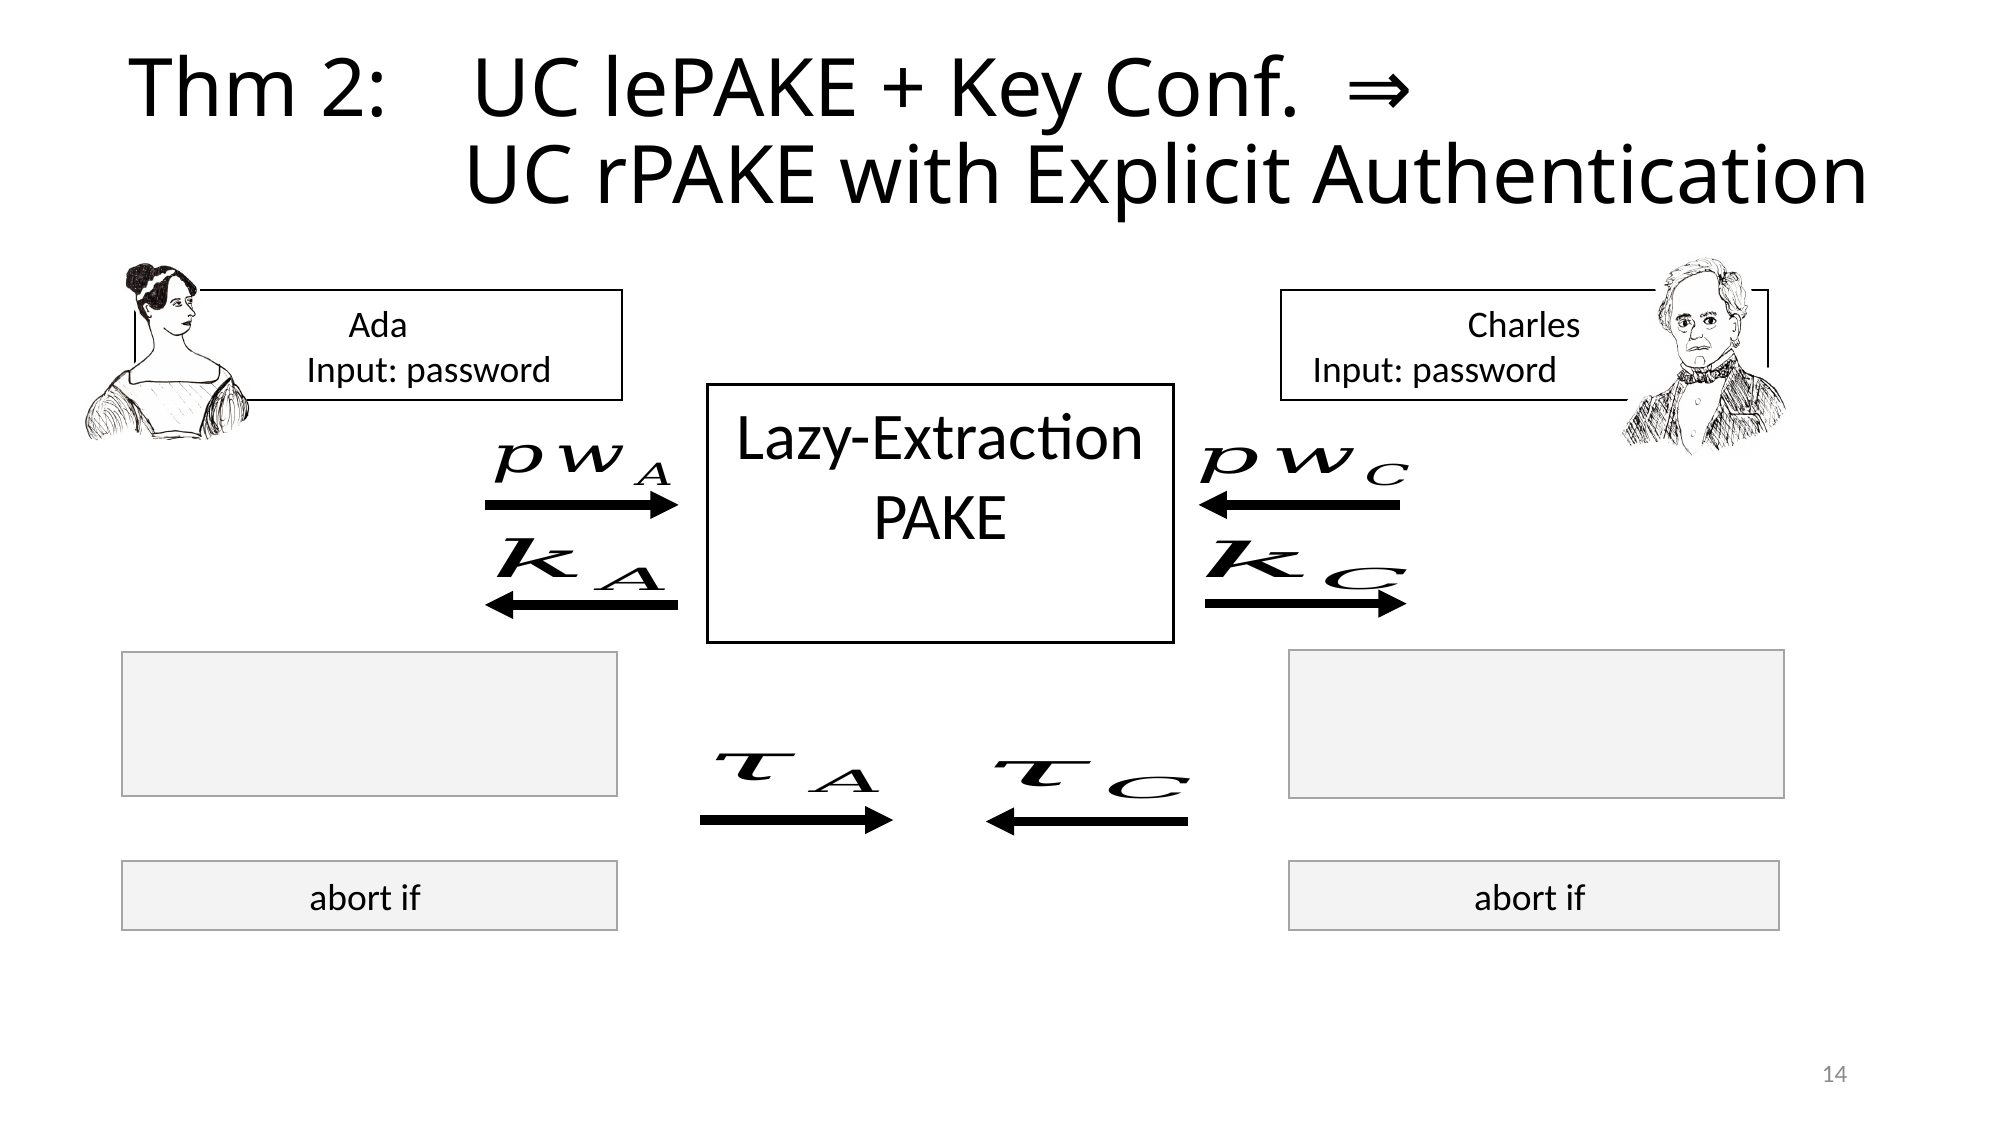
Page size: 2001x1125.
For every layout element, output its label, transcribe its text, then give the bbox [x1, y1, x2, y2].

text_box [485, 428, 679, 505]
slide_number 14 [1412, 1042, 1863, 1103]
picture [63, 253, 257, 448]
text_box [1197, 535, 1414, 604]
title Thm 2: UC lePAKE + Key Conf. ⇒ UC rPAKE with Explicit Authentication [113, 25, 1893, 243]
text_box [981, 744, 1198, 822]
picture [1590, 245, 1807, 462]
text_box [1195, 431, 1412, 505]
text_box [484, 533, 679, 605]
text_box Lazy-Extraction PAKE [707, 383, 1175, 643]
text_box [699, 735, 894, 820]
